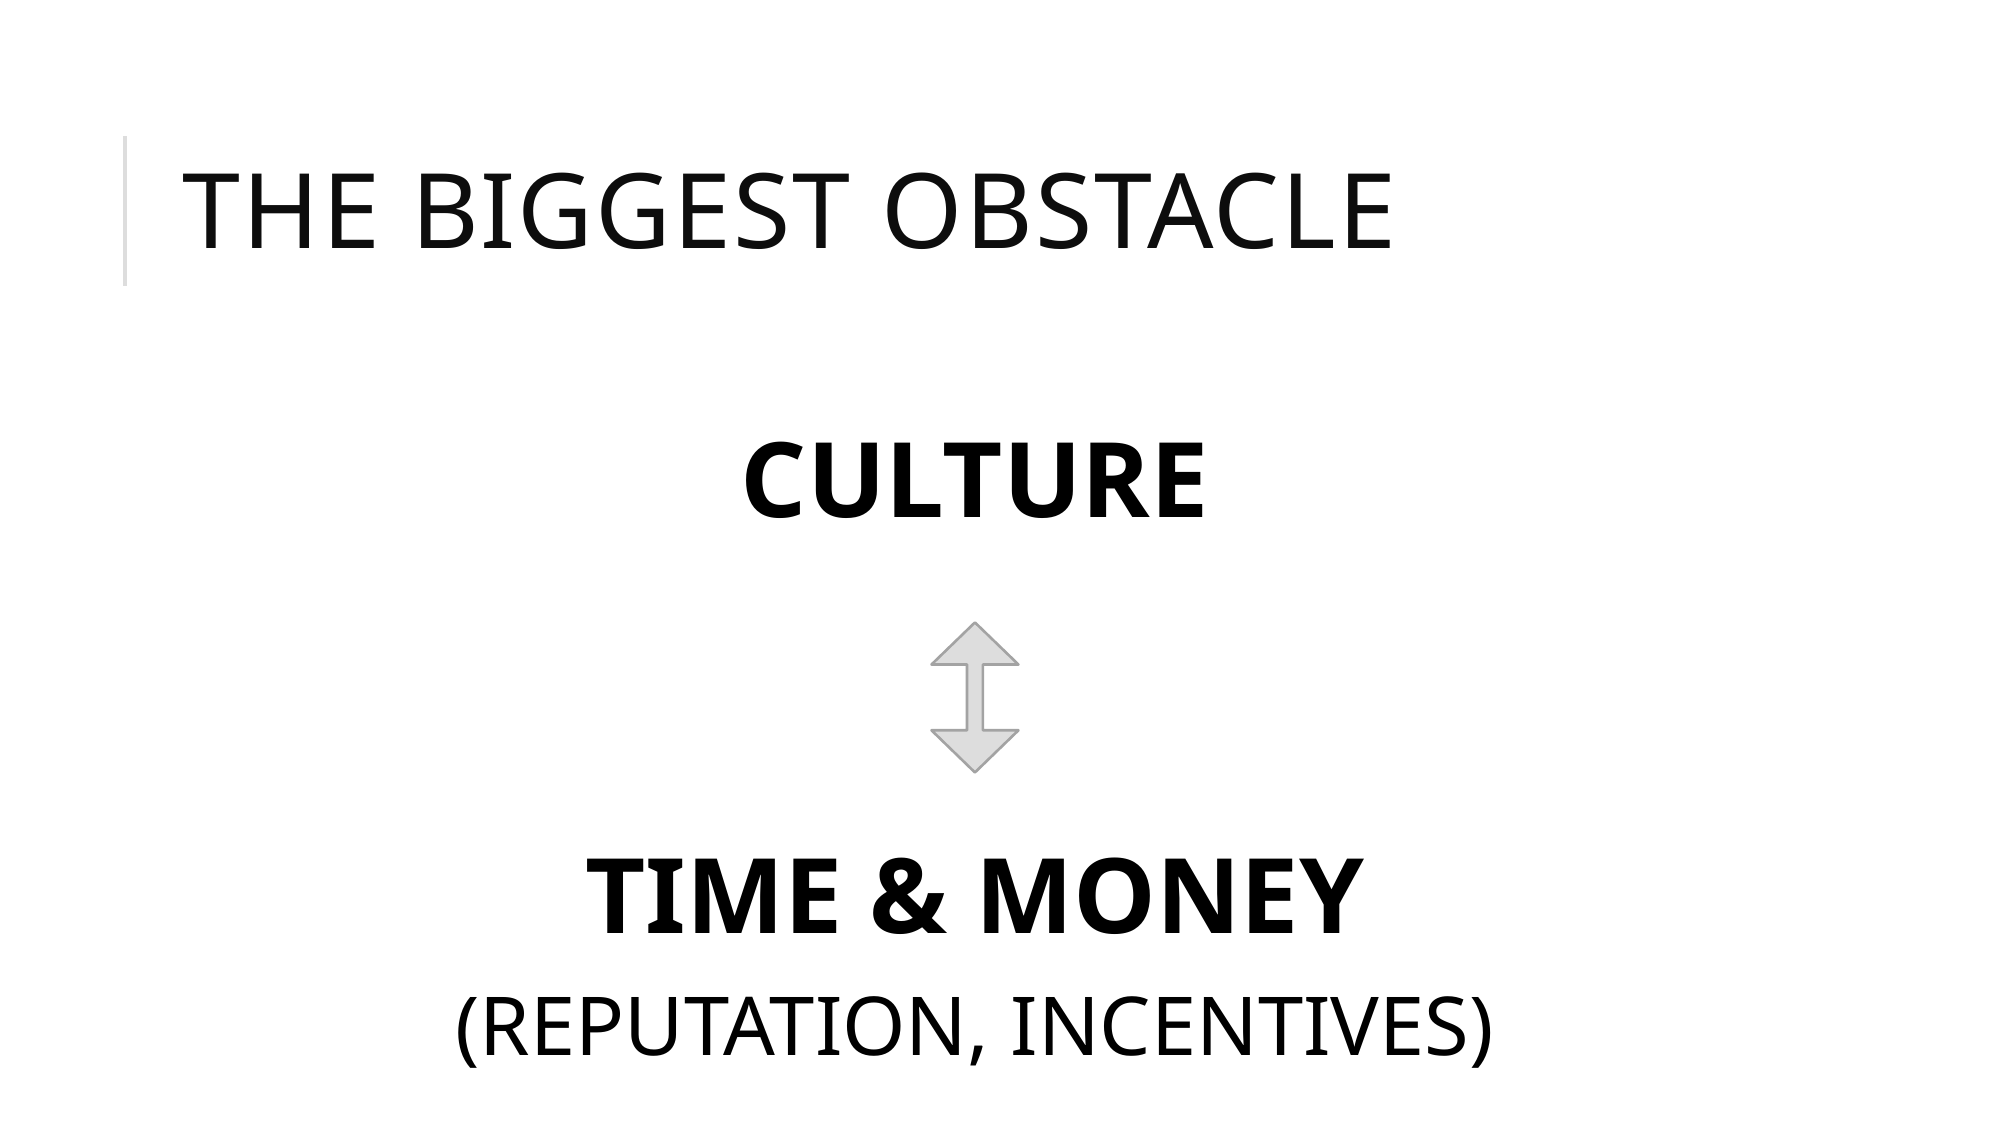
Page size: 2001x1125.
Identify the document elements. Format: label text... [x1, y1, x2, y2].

text_box [930, 621, 1020, 774]
title The biggest obstacle [168, 96, 1763, 342]
list CULTURE TIME & MONEY (REPUTATION, INCENTIVES) [168, 420, 1782, 1125]
